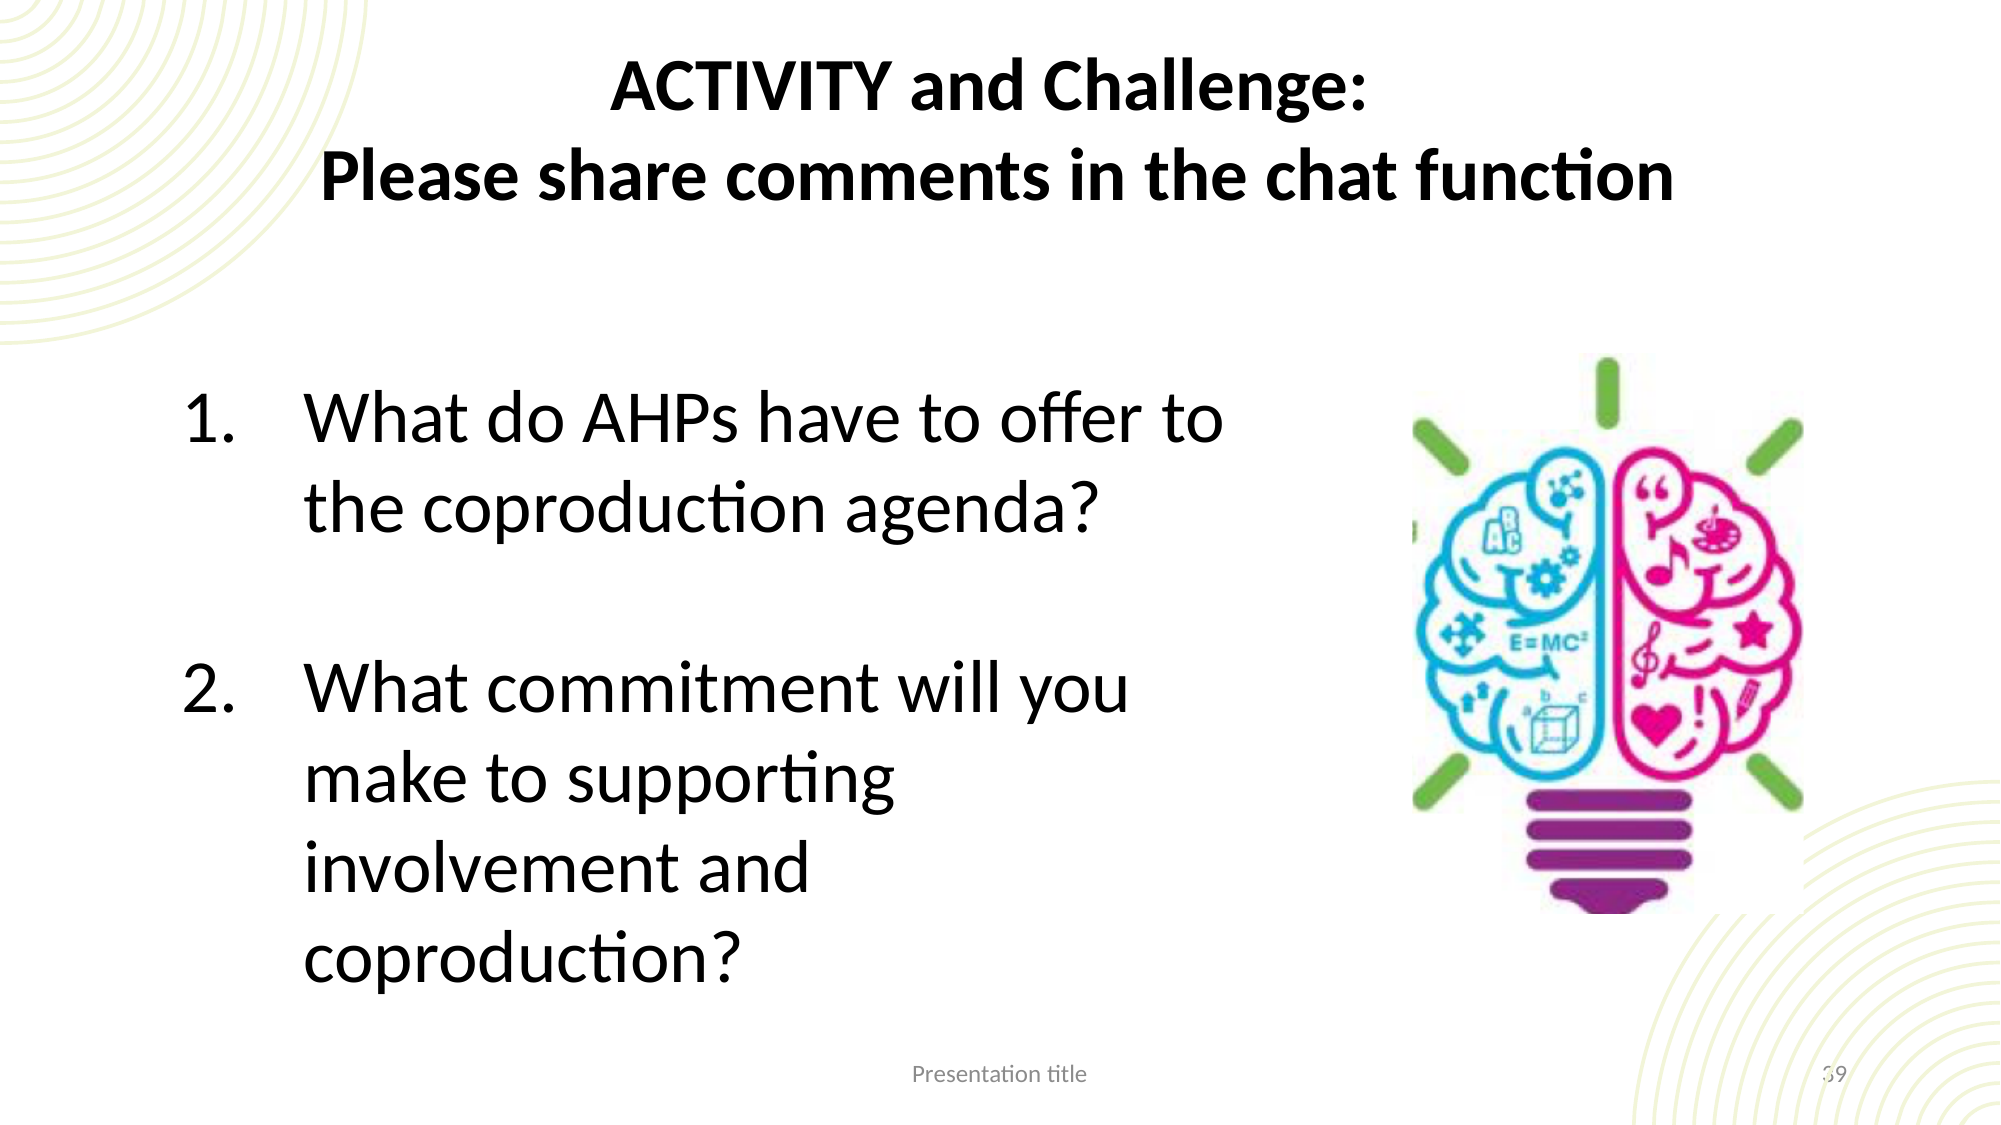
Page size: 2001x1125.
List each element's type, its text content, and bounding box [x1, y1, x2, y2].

slide_number 39 [1412, 1042, 1863, 1103]
text_box ACTIVITY and Challenge: Please share comments in the chat function [80, 27, 1917, 223]
text_box What do AHPs have to offer to the coproduction agenda? What commitment will you make to supporting involvement and coproduction? [166, 360, 1246, 1005]
picture [1412, 353, 1804, 914]
footer Presentation title [662, 1042, 1338, 1103]
